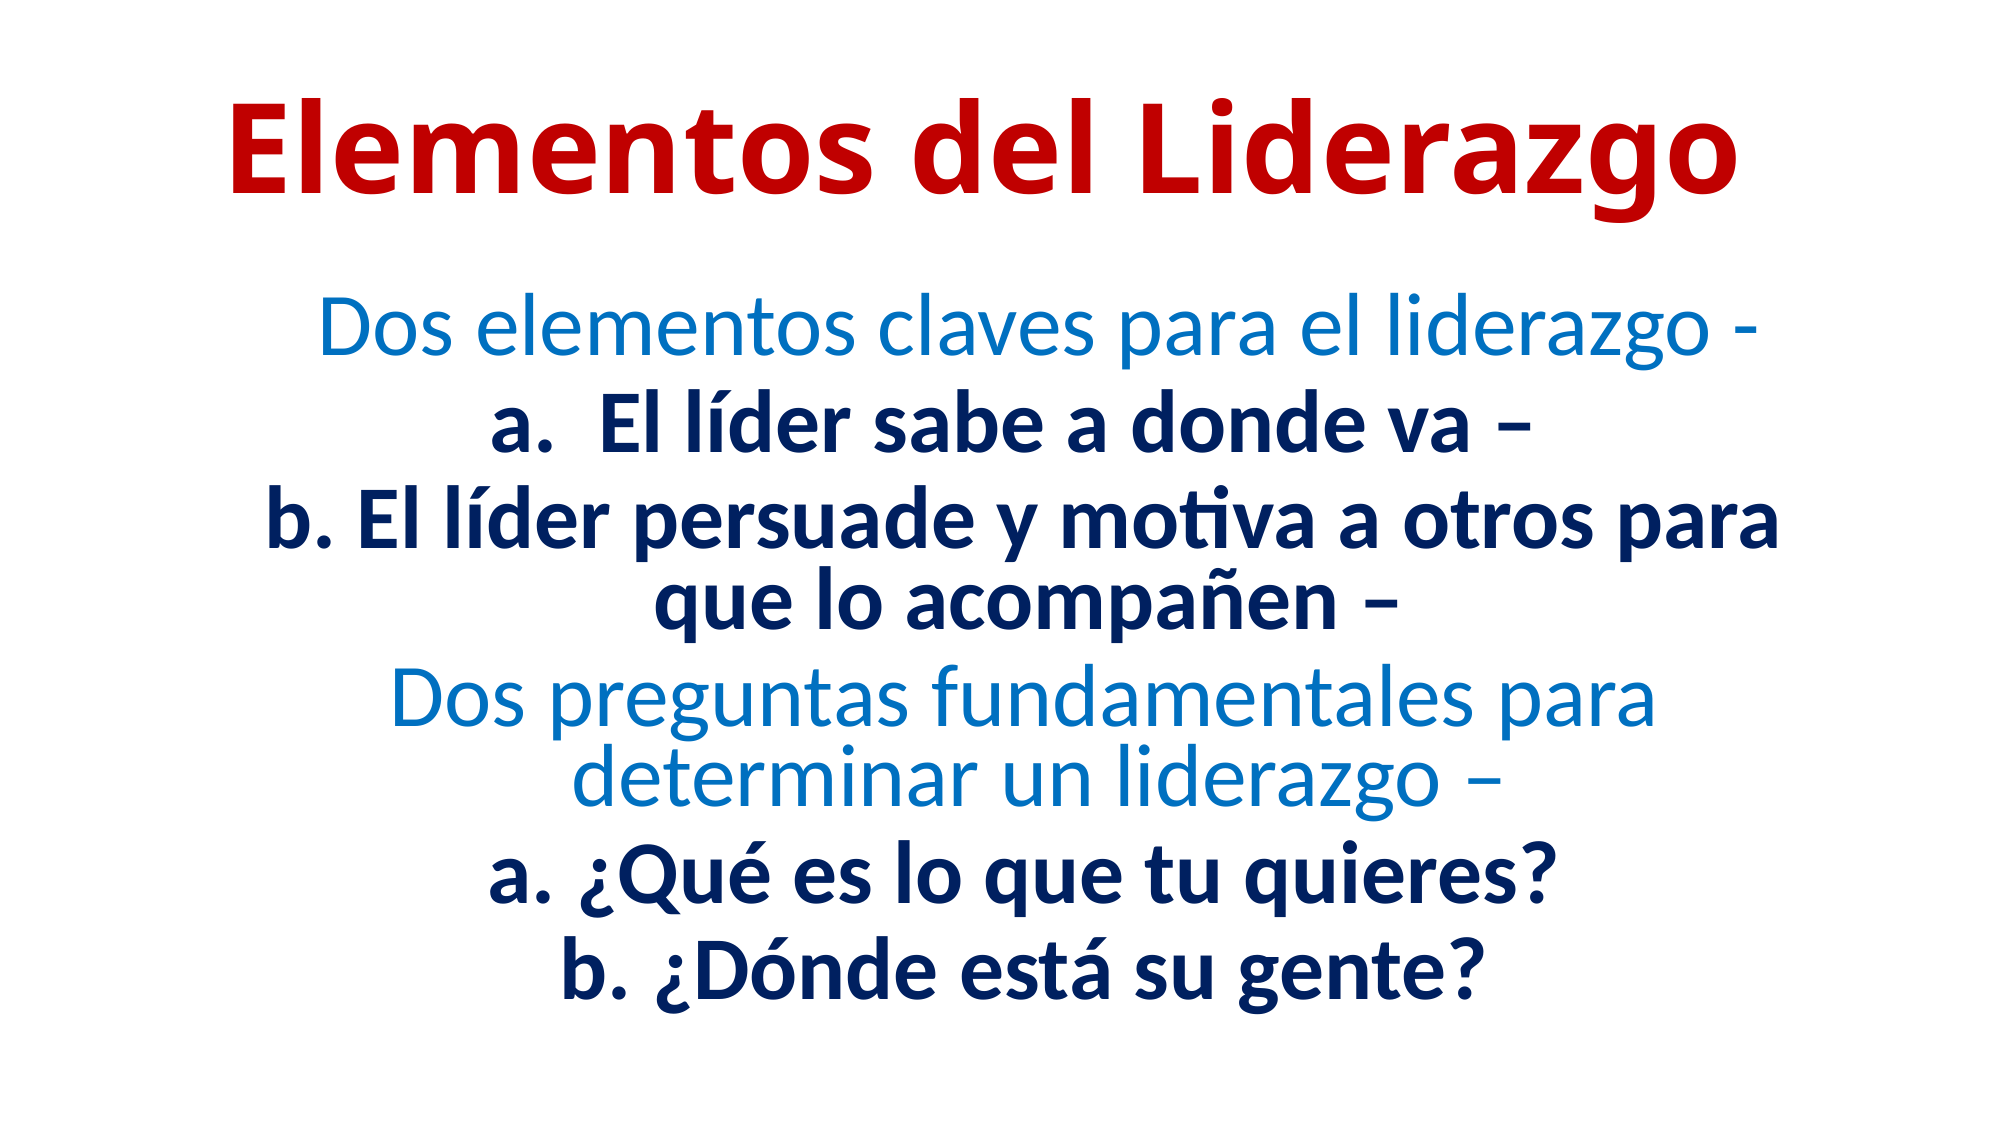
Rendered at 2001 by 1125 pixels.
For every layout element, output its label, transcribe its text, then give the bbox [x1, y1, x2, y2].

list Dos elementos claves para el liderazgo - a. El líder sabe a donde va – b. El líder persuade y motiva a otros para que lo acompañen – Dos preguntas fundamentales para determinar un liderazgo – a. ¿Qué es lo que tu quieres? b. ¿Dónde está su gente? [202, 283, 1846, 1070]
title Elementos del Liderazgo [120, 38, 1846, 257]
